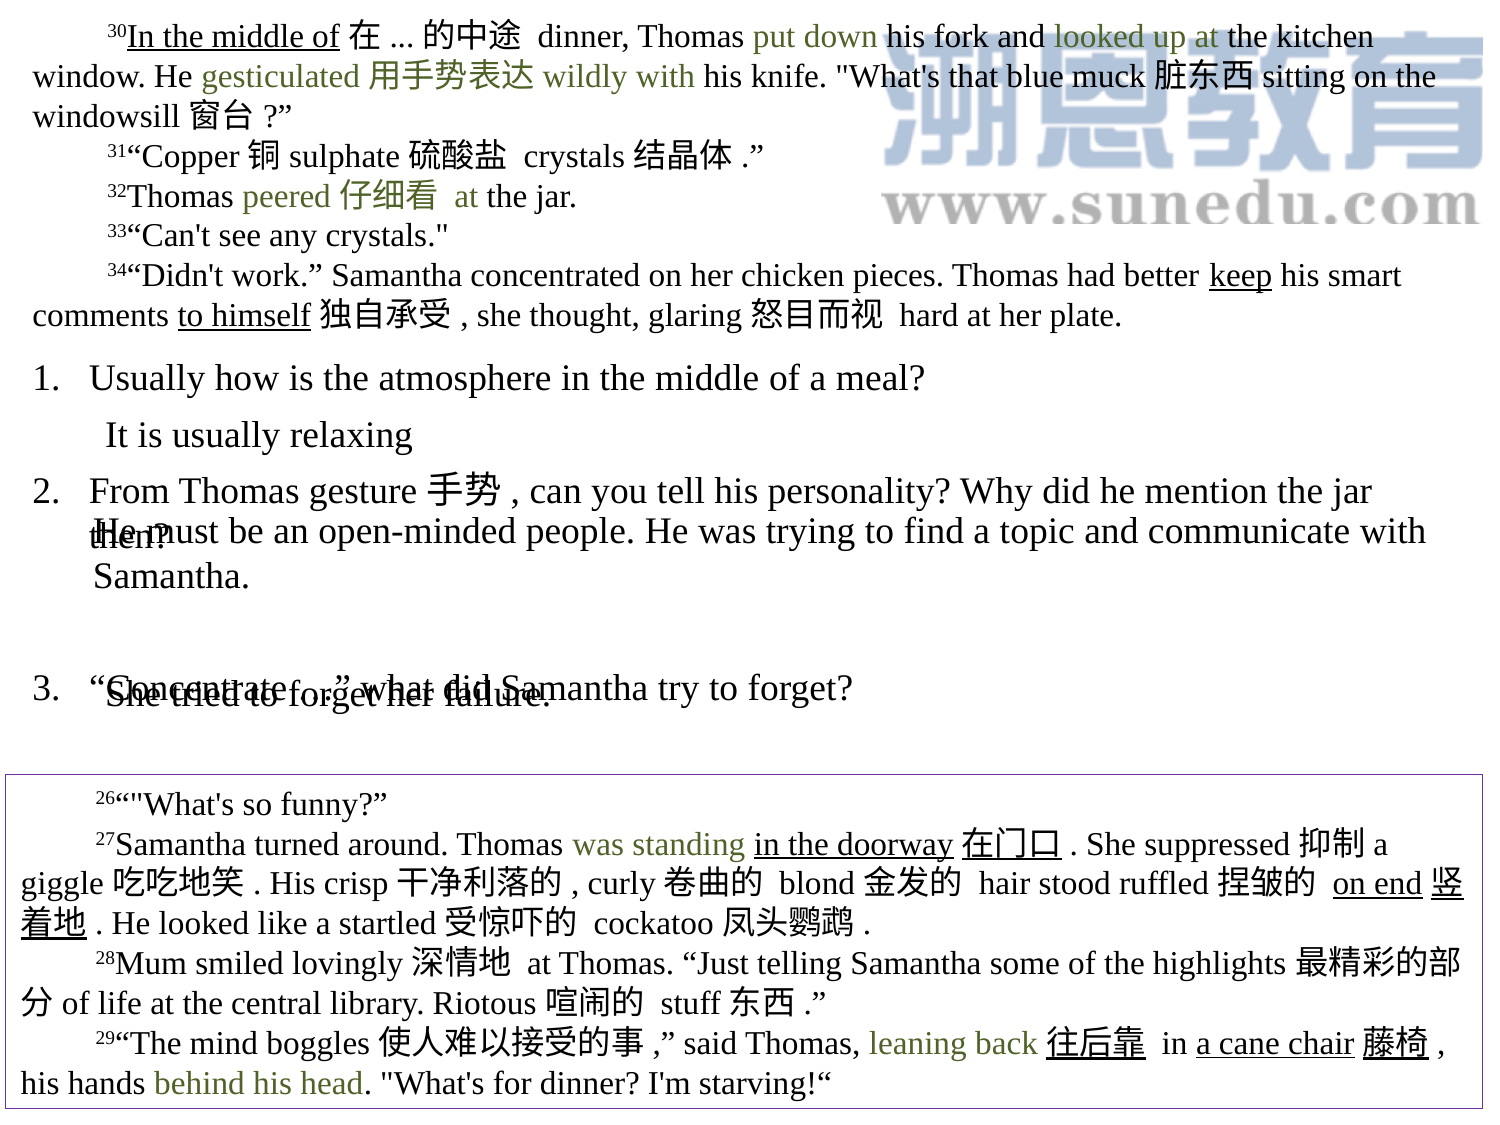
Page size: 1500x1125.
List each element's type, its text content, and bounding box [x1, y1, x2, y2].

text_box It is usually relaxing [90, 402, 431, 462]
text_box 26“"What's so funny?” 27Samantha turned around. Thomas was standing in the doorway在门口. She suppressed抑制a giggle吃吃地笑. His crisp干净利落的, curly卷曲的 blond金发的 hair stood ruffled捏皱的 on end竖着地. He looked like a startled受惊吓的 cockatoo凤头鹦鹉. 28Mum smiled lovingly深情地 at Thomas. “Just telling Samantha some of the highlights最精彩的部分of life at the central library. Riotous喧闹的 stuff东西.” 29“The mind boggles使人难以接受的事,” said Thomas, leaning back往后靠 in a cane chair藤椅, his hands behind his head. "What's for dinner? I'm starving!“ [5, 774, 1483, 1109]
picture [1471, 28, 1483, 224]
text_box She tried to forget her failure. [90, 662, 677, 722]
text_box He must be an open-minded people. He was trying to find a topic and communicate with Samantha. [78, 498, 1472, 604]
text_box 30In the middle of在...的中途 dinner, Thomas put down his fork and looked up at the kitchen window. He gesticulated用手势表达wildly with his knife. "What's that blue muck脏东西sitting on the windowsill窗台?” 31“Copper铜sulphate硫酸盐 crystals结晶体.” 32Thomas peered仔细看 at the jar. 33“Can't see any crystals." 34“Didn't work.” Samantha concentrated on her chicken pieces. Thomas had better keep his smart comments to himself独自承受, she thought, glaring怒目而视 hard at her plate. Usually how is the atmosphere in the middle of a meal? From Thomas gesture手势, can you tell his personality? Why did he mention the jar then? 3. “Concentrate …” what did Samantha try to forget? [17, 6, 1471, 716]
